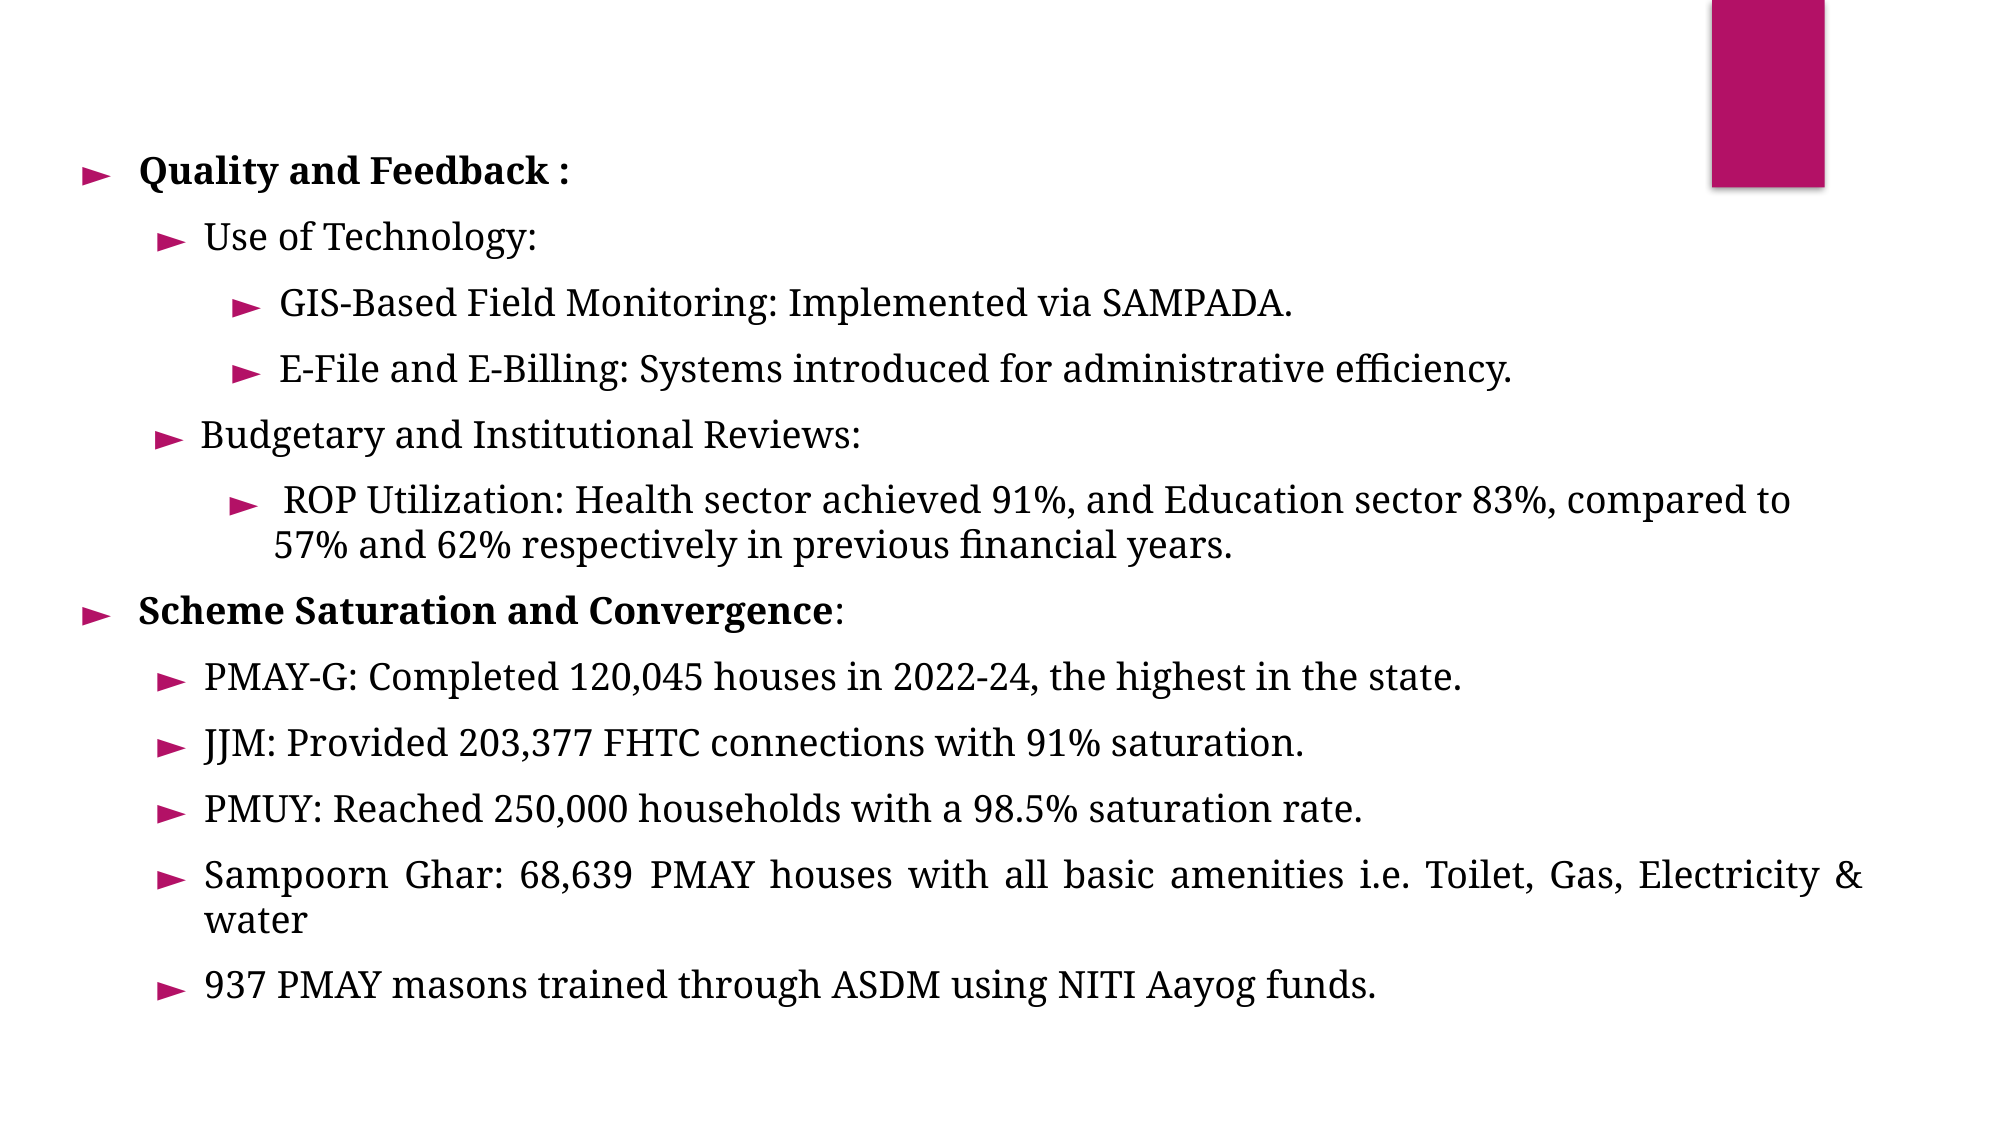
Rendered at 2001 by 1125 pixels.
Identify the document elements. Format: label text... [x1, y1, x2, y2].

text_box Quality and Feedback : Use of Technology: GIS-Based Field Monitoring: Implemented via SAMPADA. E-File and E-Billing: Systems introduced for administrative efficiency. Budgetary and Institutional Reviews: ROP Utilization: Health sector achieved 91%, and Education sector 83%, compared to 57% and 62% respectively in previous financial years. Scheme Saturation and Convergence: PMAY-G: Completed 120,045 houses in 2022-24, the highest in the state. JJM: Provided 203,377 FHTC connections with 91% saturation. PMUY: Reached 250,000 households with a 98.5% saturation rate. Sampoorn Ghar: 68,639 PMAY houses with all basic amenities i.e. Toilet, Gas, Electricity & water 937 PMAY masons trained through ASDM using NITI Aayog funds. [67, 79, 1879, 1125]
